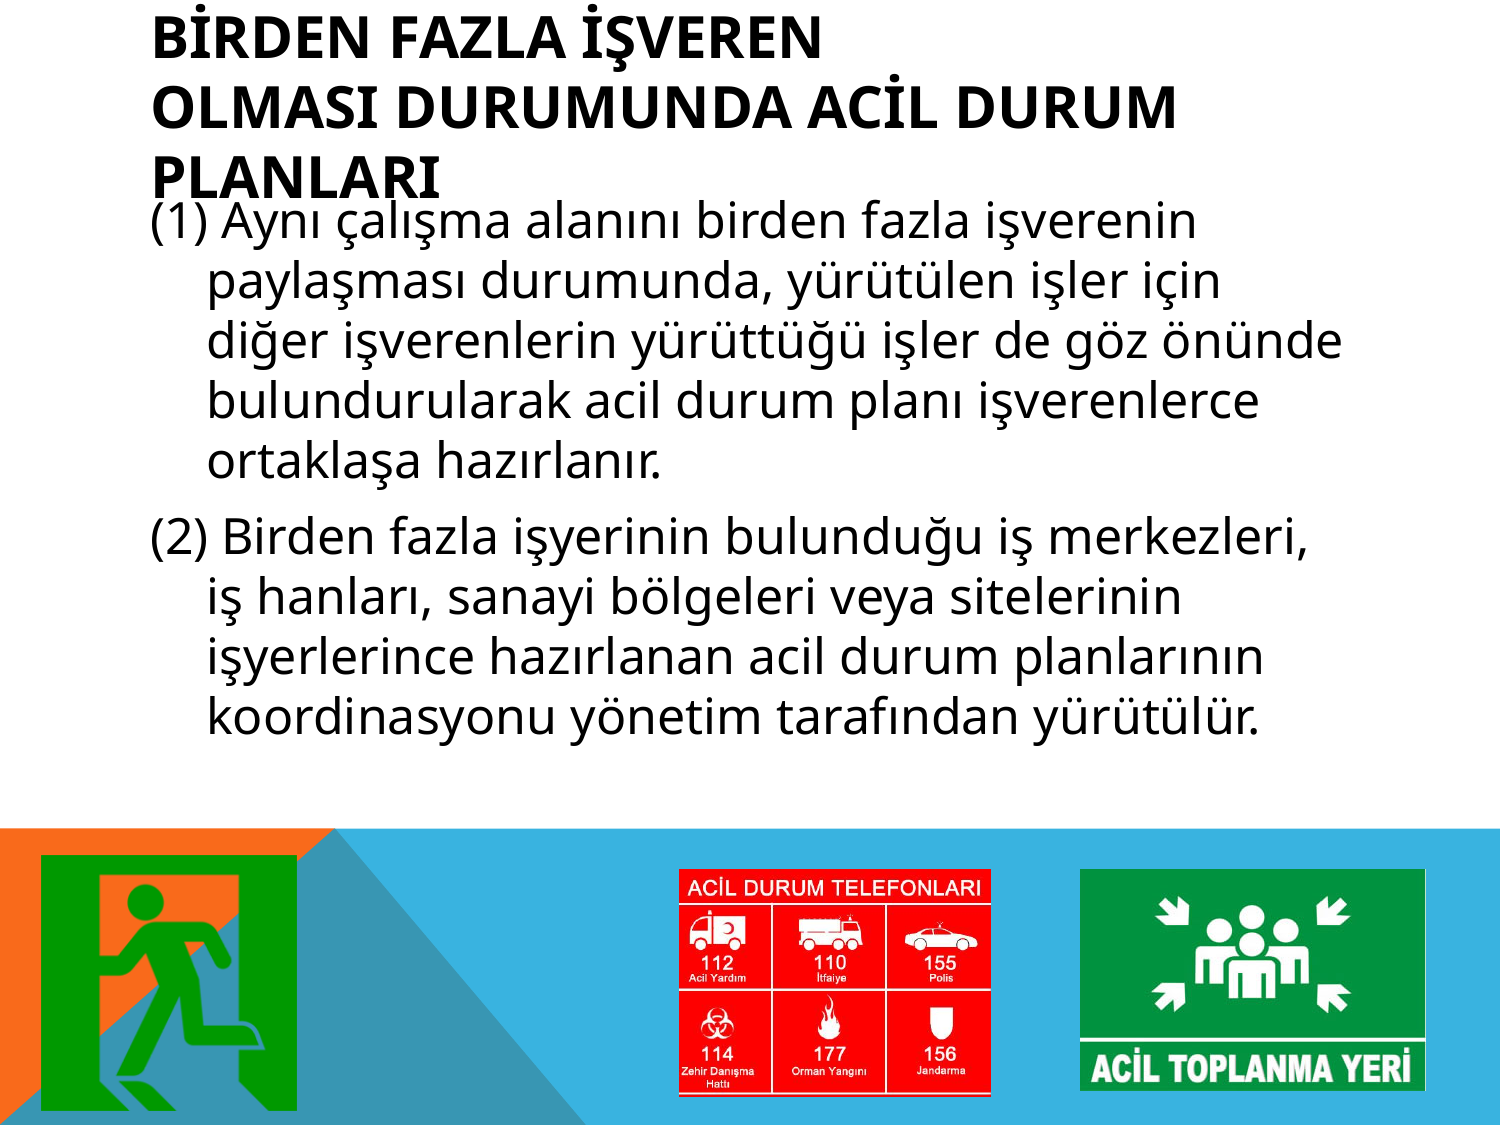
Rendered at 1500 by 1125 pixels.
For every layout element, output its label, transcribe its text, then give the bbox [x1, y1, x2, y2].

picture [678, 869, 991, 1097]
list (1) Aynı çalışma alanını birden fazla işverenin paylaşması durumunda, yürütülen işler için diğer işverenlerin yürüttüğü işler de göz önünde bulundurularak acil durum planı işverenlerce ortaklaşa hazırlanır. (2) Birden fazla işyerinin bulunduğu iş merkezleri, iş hanları, sanayi bölgeleri veya sitelerinin işyerlerince hazırlanan acil durum planlarının koordinasyonu yönetim tarafından yürütülür. [135, 180, 1369, 768]
picture [40, 855, 297, 1111]
title Birden fazla işveren olması durumunda acil durum planları [135, 60, 1369, 150]
picture [1080, 869, 1426, 1092]
